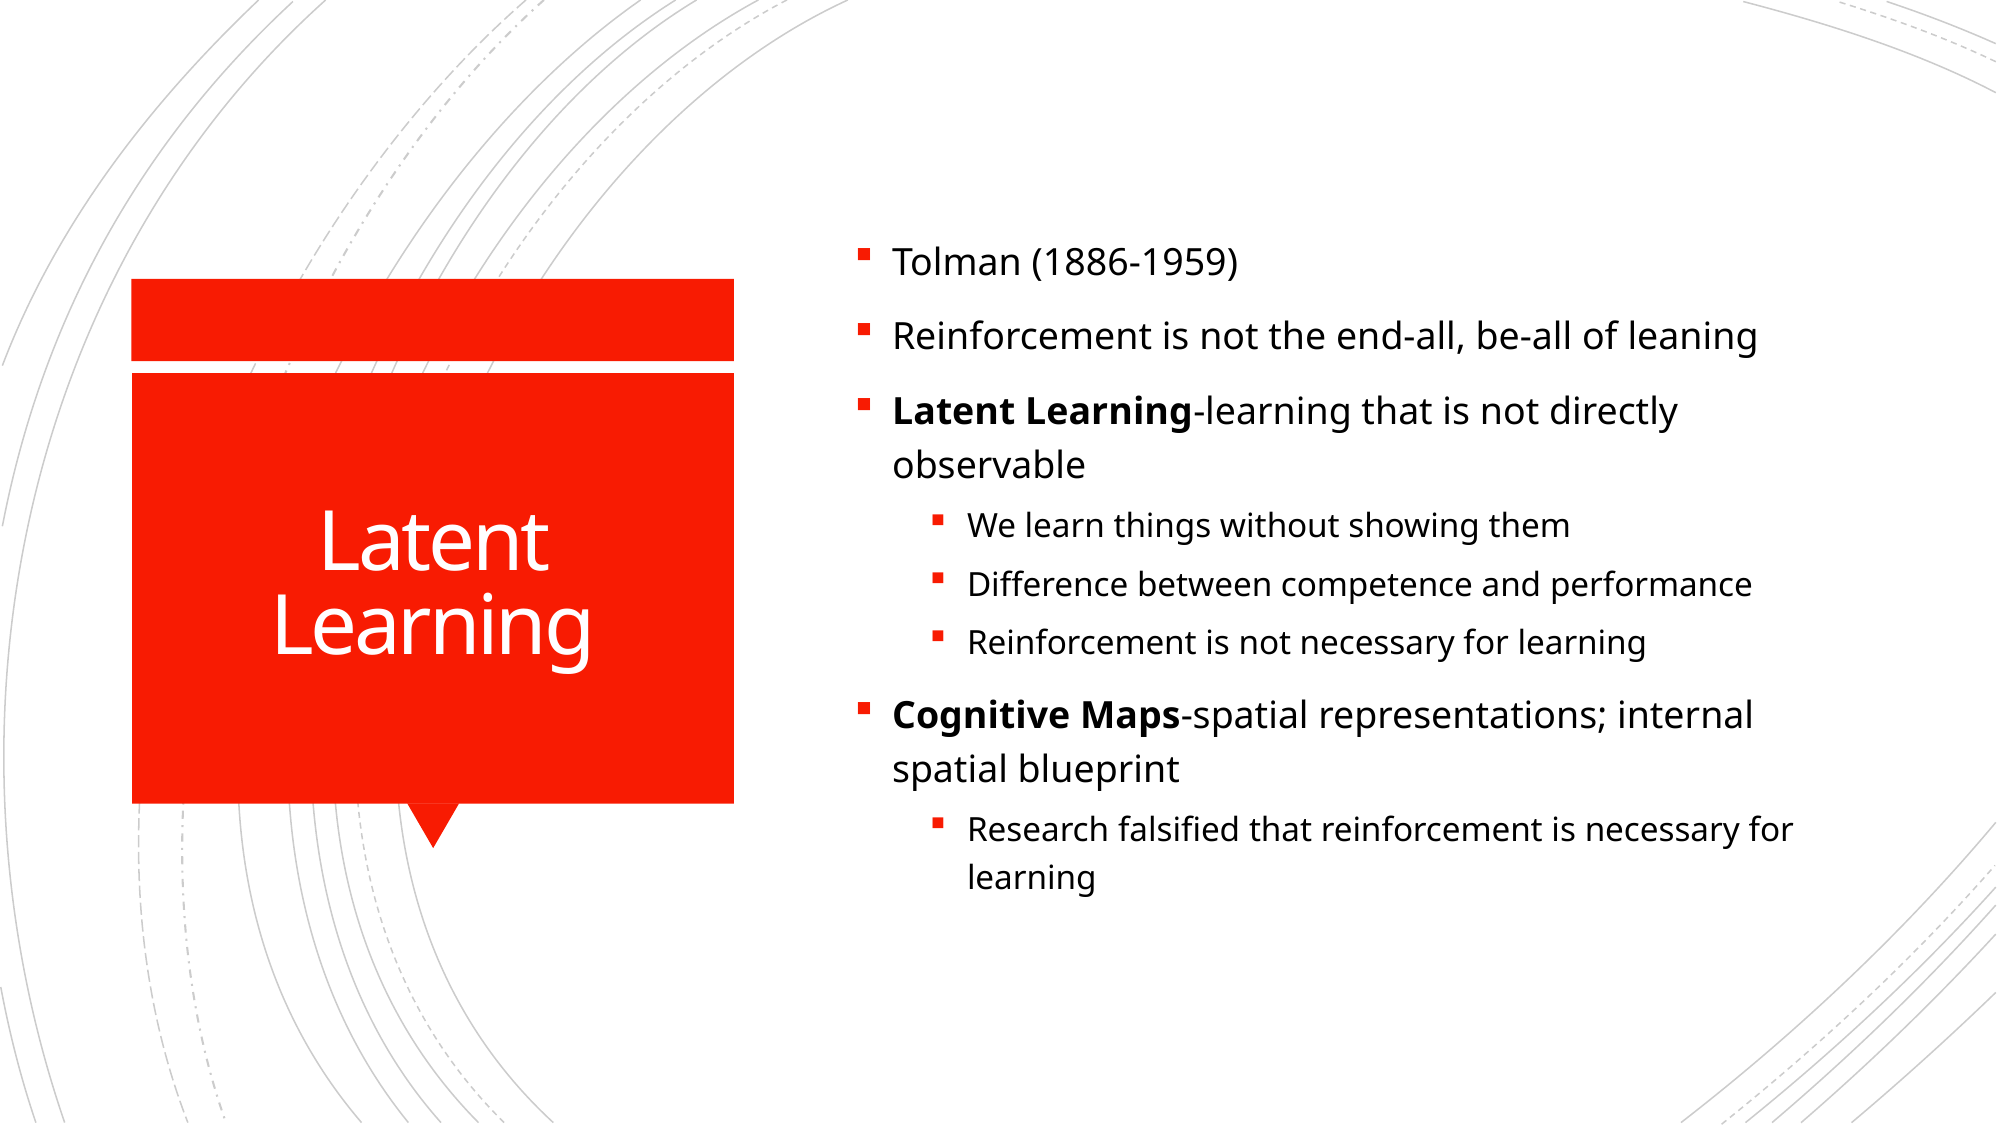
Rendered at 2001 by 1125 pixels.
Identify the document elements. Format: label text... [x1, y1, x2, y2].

title Latent Learning [145, 385, 720, 789]
list Tolman (1886-1959) Reinforcement is not the end-all, be-all of leaning Latent Learning-learning that is not directly observable We learn things without showing them Difference between competence and performance Reinforcement is not necessary for learning Cognitive Maps-spatial representations; internal spatial blueprint Research falsified that reinforcement is necessary for learning [839, 131, 1871, 993]
